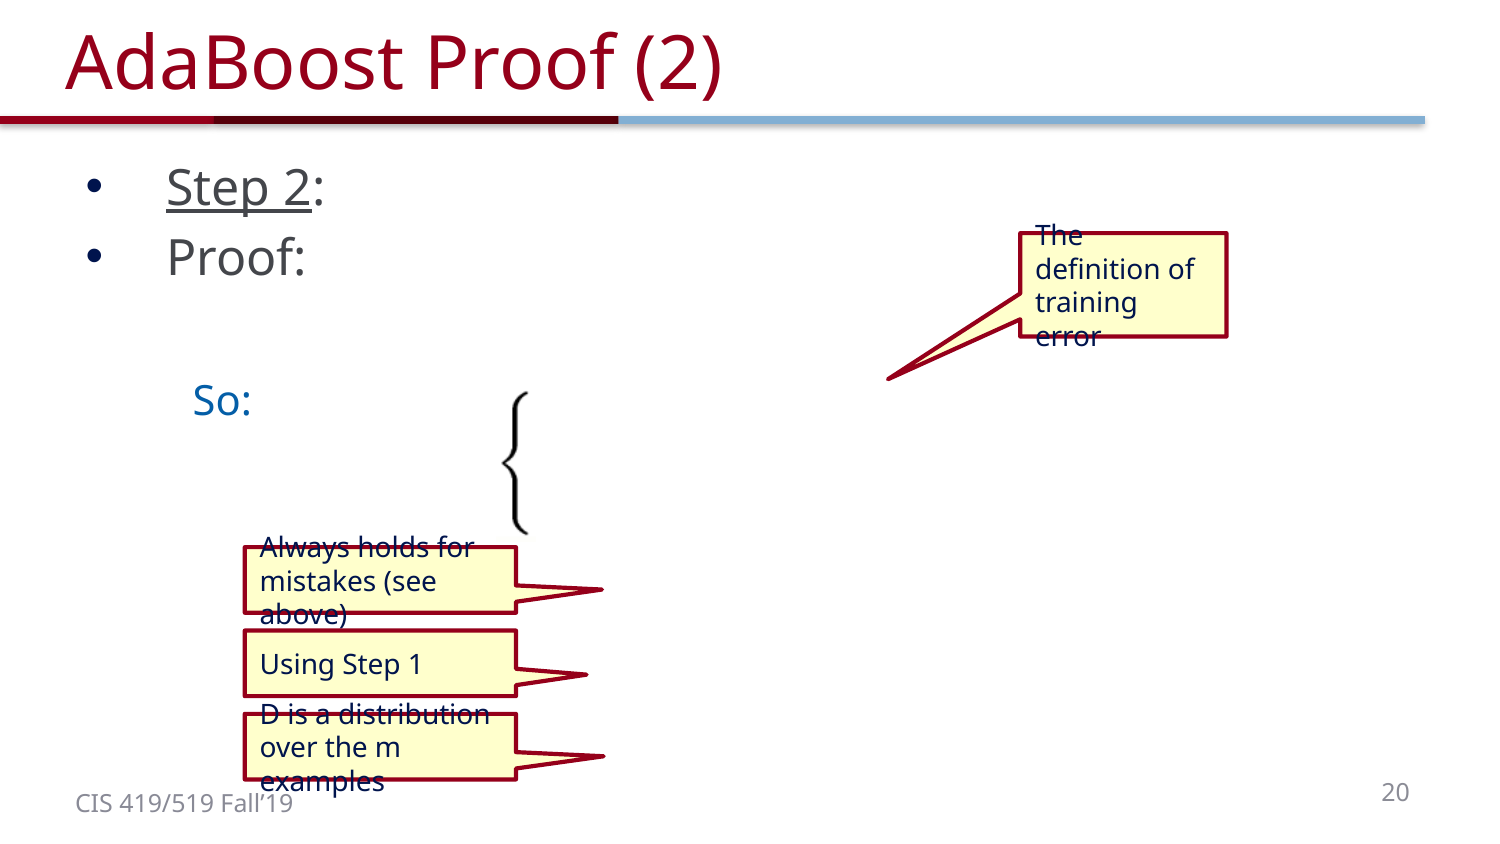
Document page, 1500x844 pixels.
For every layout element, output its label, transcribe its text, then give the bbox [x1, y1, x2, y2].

title AdaBoost Proof (2) [50, 2, 1401, 117]
slide_number 20 [1074, 770, 1425, 816]
picture [496, 389, 536, 543]
text_box The definition of training error [886, 231, 1229, 382]
text_box Using Step 1 [242, 628, 589, 699]
text_box Always holds for mistakes (see above) [242, 545, 605, 615]
text_box D is a distribution over the m examples [242, 711, 606, 782]
